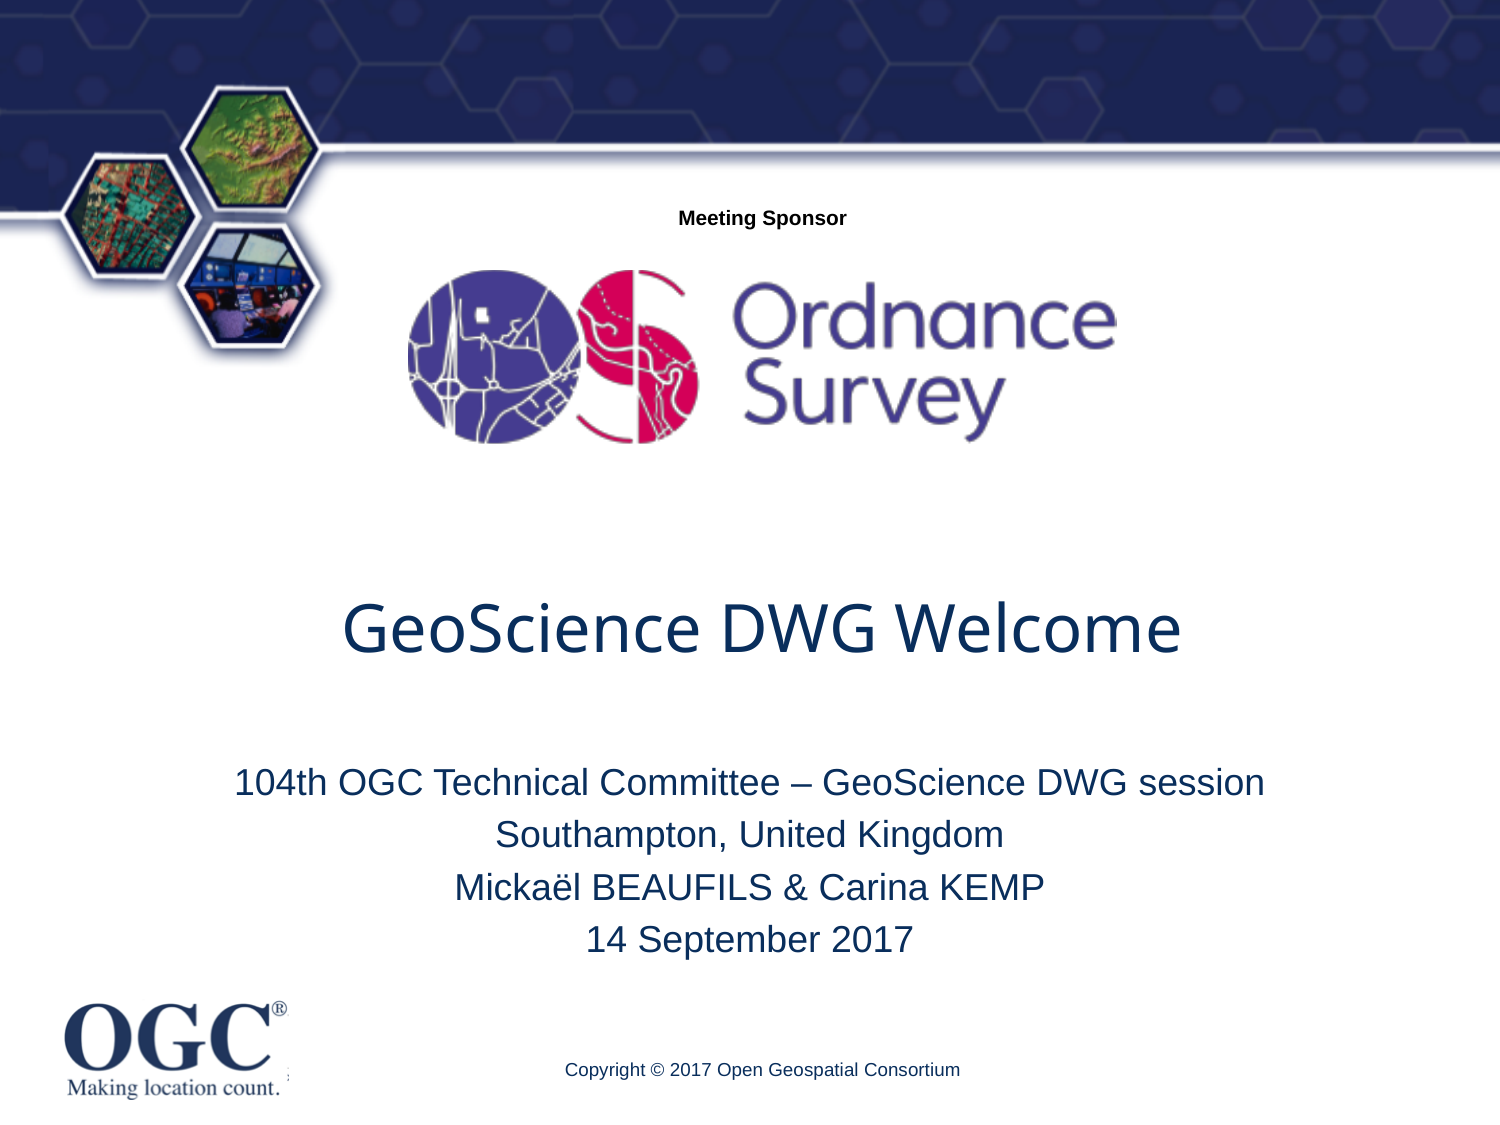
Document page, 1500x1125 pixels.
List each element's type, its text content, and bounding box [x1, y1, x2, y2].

picture [0, 0, 1500, 446]
subtitle 104th OGC Technical Committee – GeoScience DWG session Southampton, United Kingdom Mickaël BEAUFILS & Carina KEMP 14 September 2017 [0, 750, 1500, 975]
footer Copyright © 2017 Open Geospatial Consortium [493, 1049, 1032, 1101]
title GeoScience DWG Welcome [124, 537, 1401, 726]
text_box [774, 205, 925, 356]
picture [62, 999, 289, 1100]
